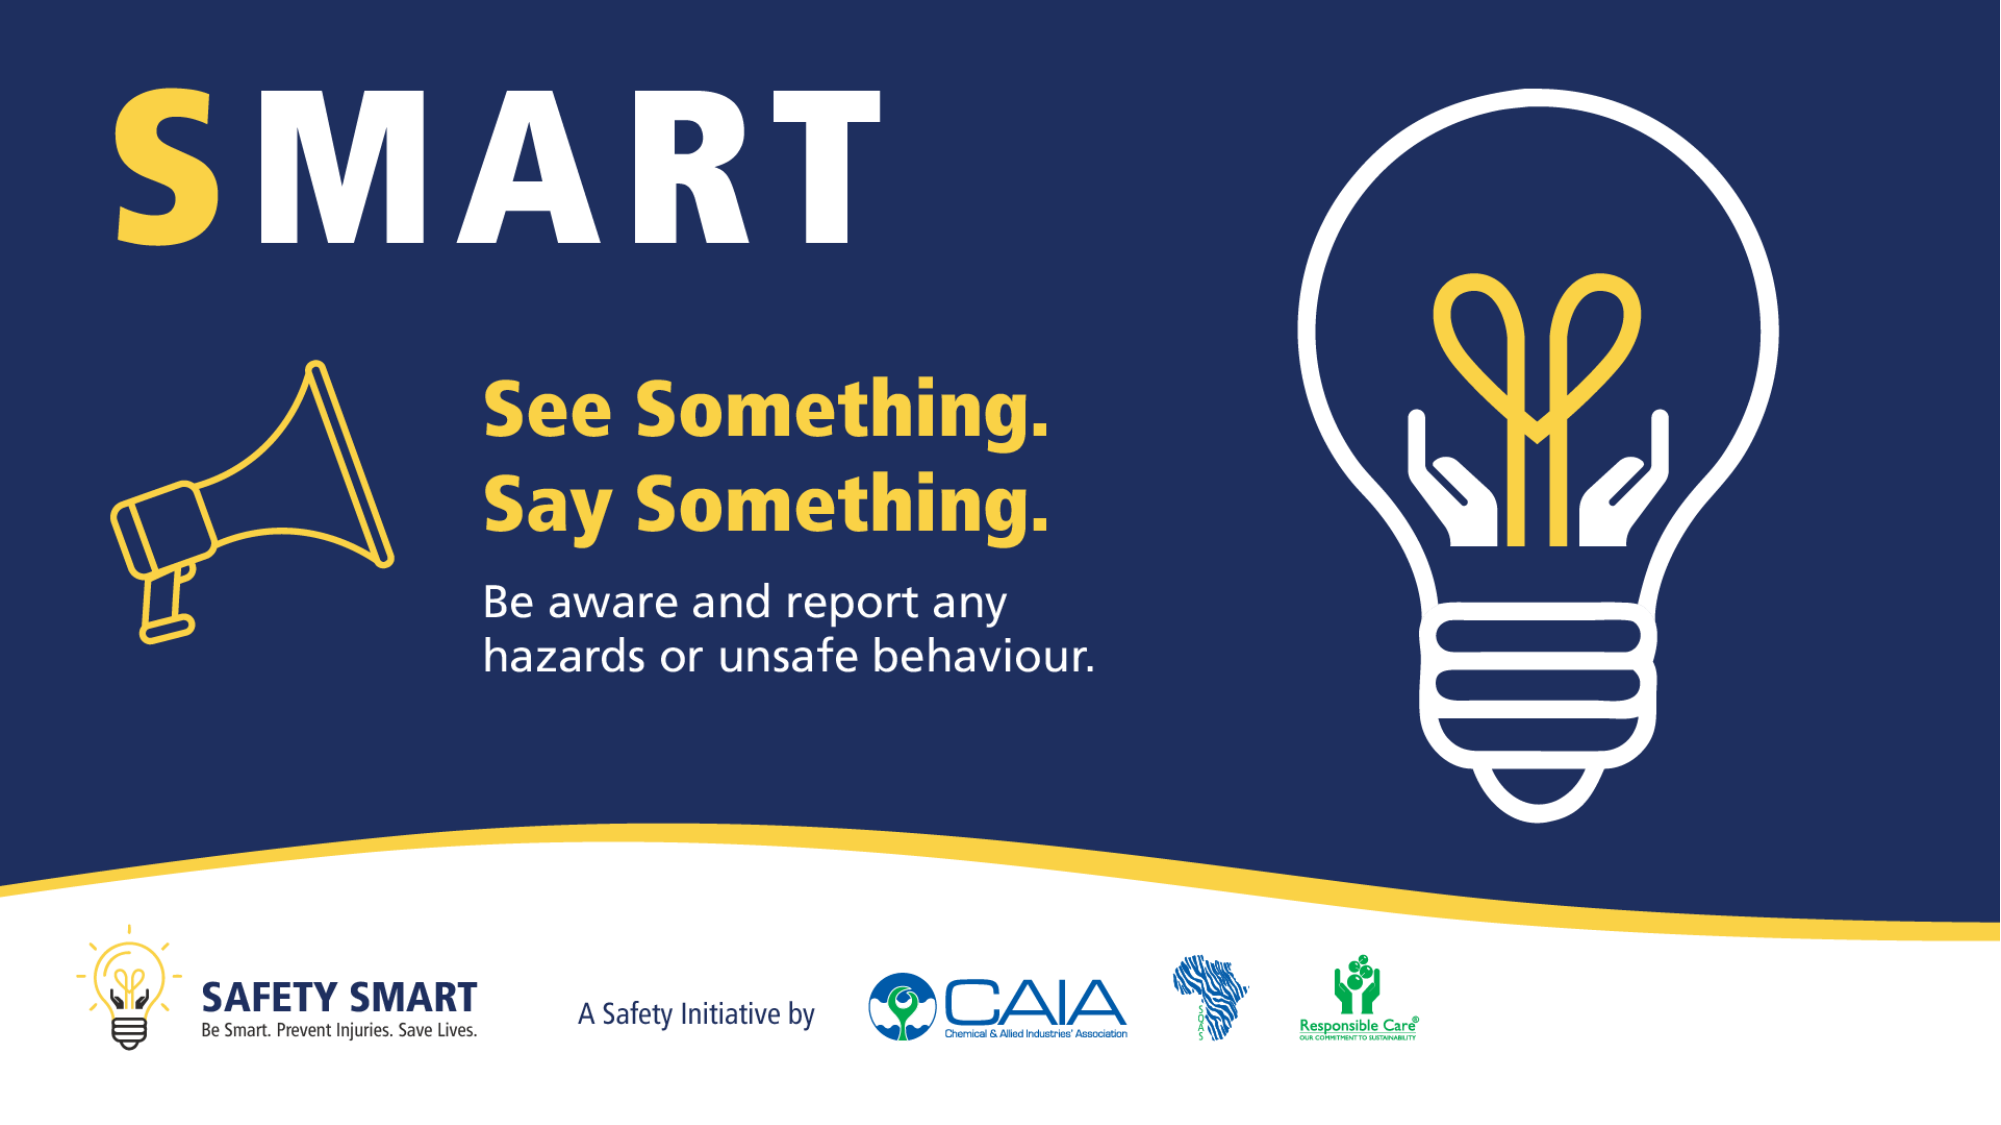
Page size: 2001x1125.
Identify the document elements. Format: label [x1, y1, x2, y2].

list [0, 0, 2000, 1125]
